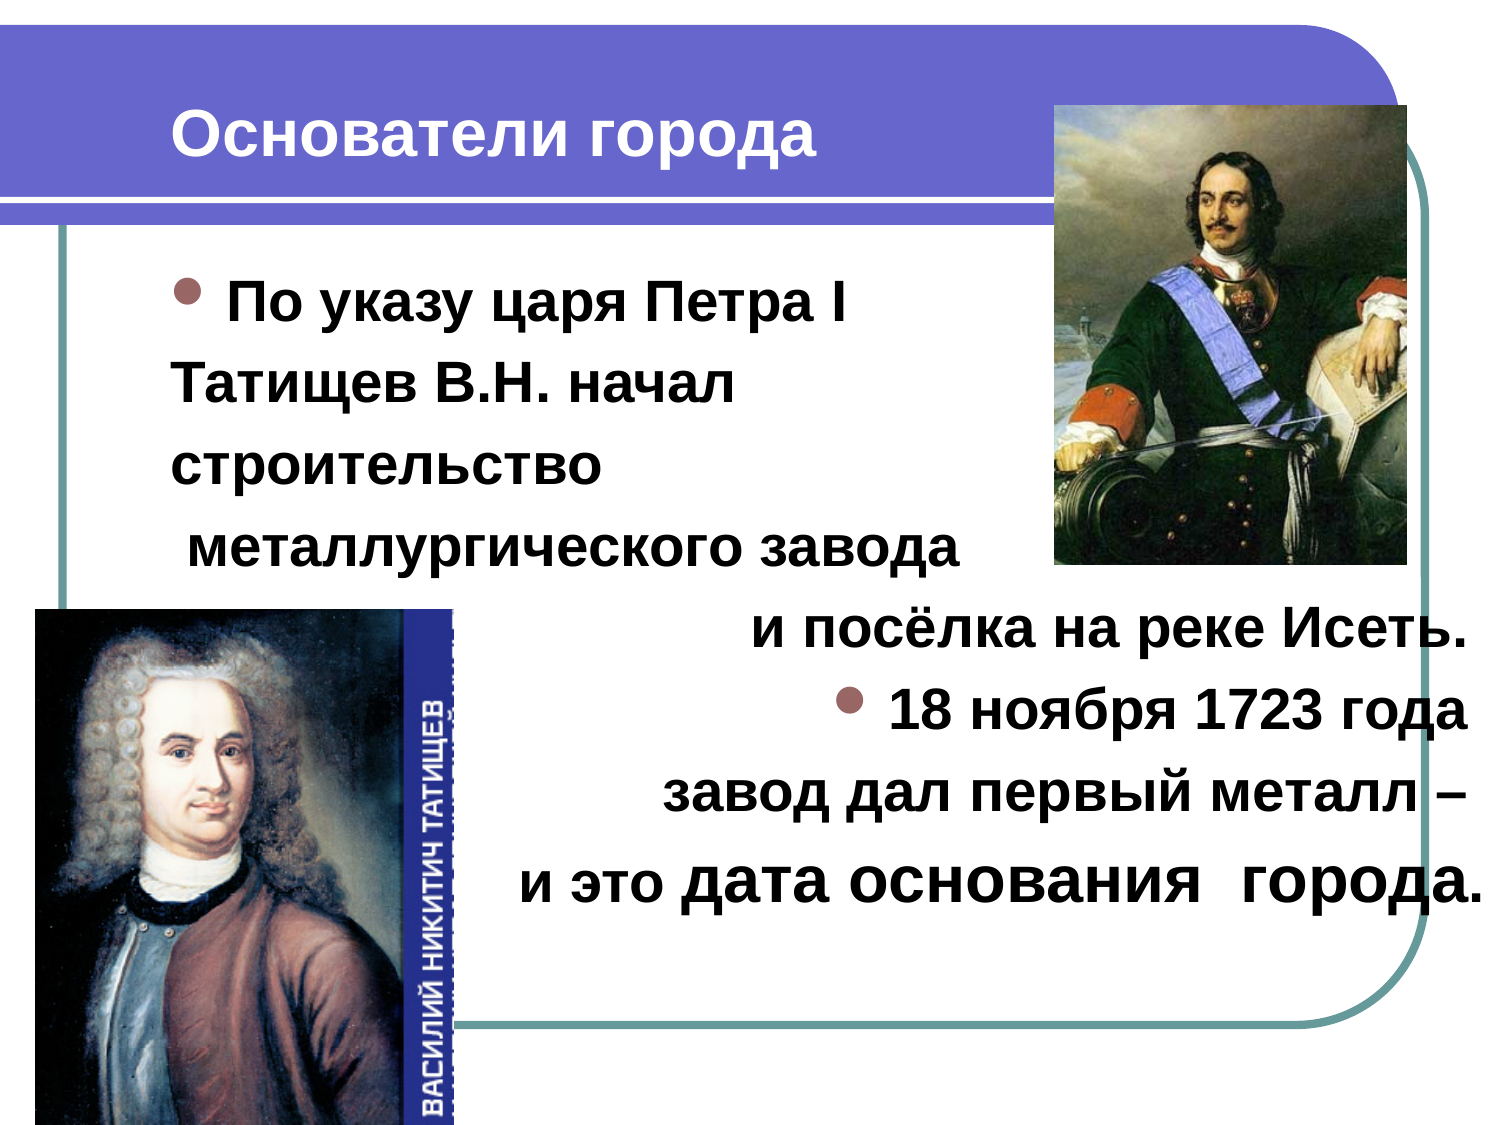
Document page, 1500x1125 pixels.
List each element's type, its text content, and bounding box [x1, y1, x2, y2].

picture [1054, 105, 1407, 566]
list Основатели города По указу царя Петра I Татищев В.Н. начал строительство металлургического завода и посёлка на реке Исеть. 18 ноября 1723 года завод дал первый металл – и это дата основания города. [34, 81, 1500, 998]
picture [34, 609, 454, 1125]
